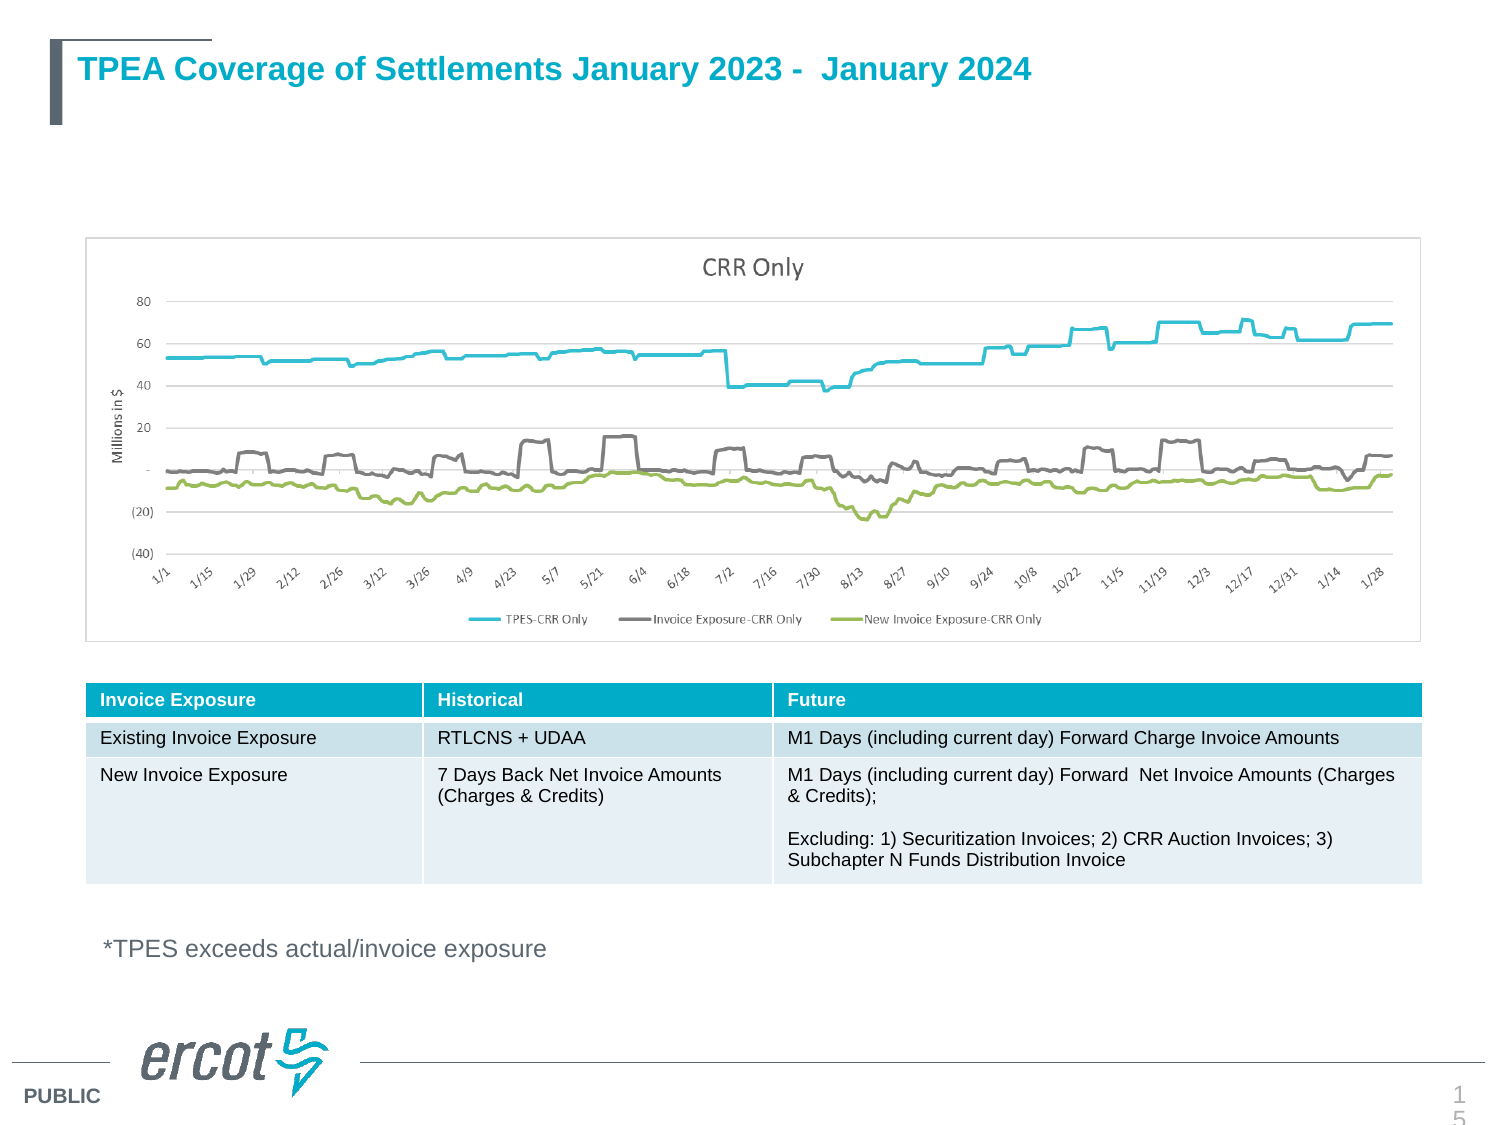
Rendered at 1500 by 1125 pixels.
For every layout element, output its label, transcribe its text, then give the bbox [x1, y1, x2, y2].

table_header Invoice Exposure [86, 683, 422, 717]
table_cell Existing Invoice Exposure [86, 723, 422, 757]
table_header Historical [424, 683, 772, 717]
picture [137, 1024, 332, 1100]
picture [84, 236, 1421, 643]
table_cell M1 Days (including current day) Forward Net Invoice Amounts (Charges & Credits); Excluding: 1) Securitization Invoices; 2) CRR Auction Invoices; 3) Subchapter N Funds Distribution Invoice [774, 758, 1422, 884]
table_cell New Invoice Exposure [86, 758, 422, 884]
slide_number 15 [1437, 1076, 1475, 1112]
table_cell M1 Days (including current day) Forward Charge Invoice Amounts [774, 723, 1422, 757]
table_header Future [774, 683, 1422, 717]
table_cell 7 Days Back Net Invoice Amounts (Charges & Credits) [424, 758, 772, 884]
title TPEA Coverage of Settlements January 2023 - January 2024 [62, 39, 1450, 113]
table_cell RTLCNS + UDAA [424, 723, 772, 757]
text_box *TPES exceeds actual/invoice exposure [88, 924, 564, 970]
